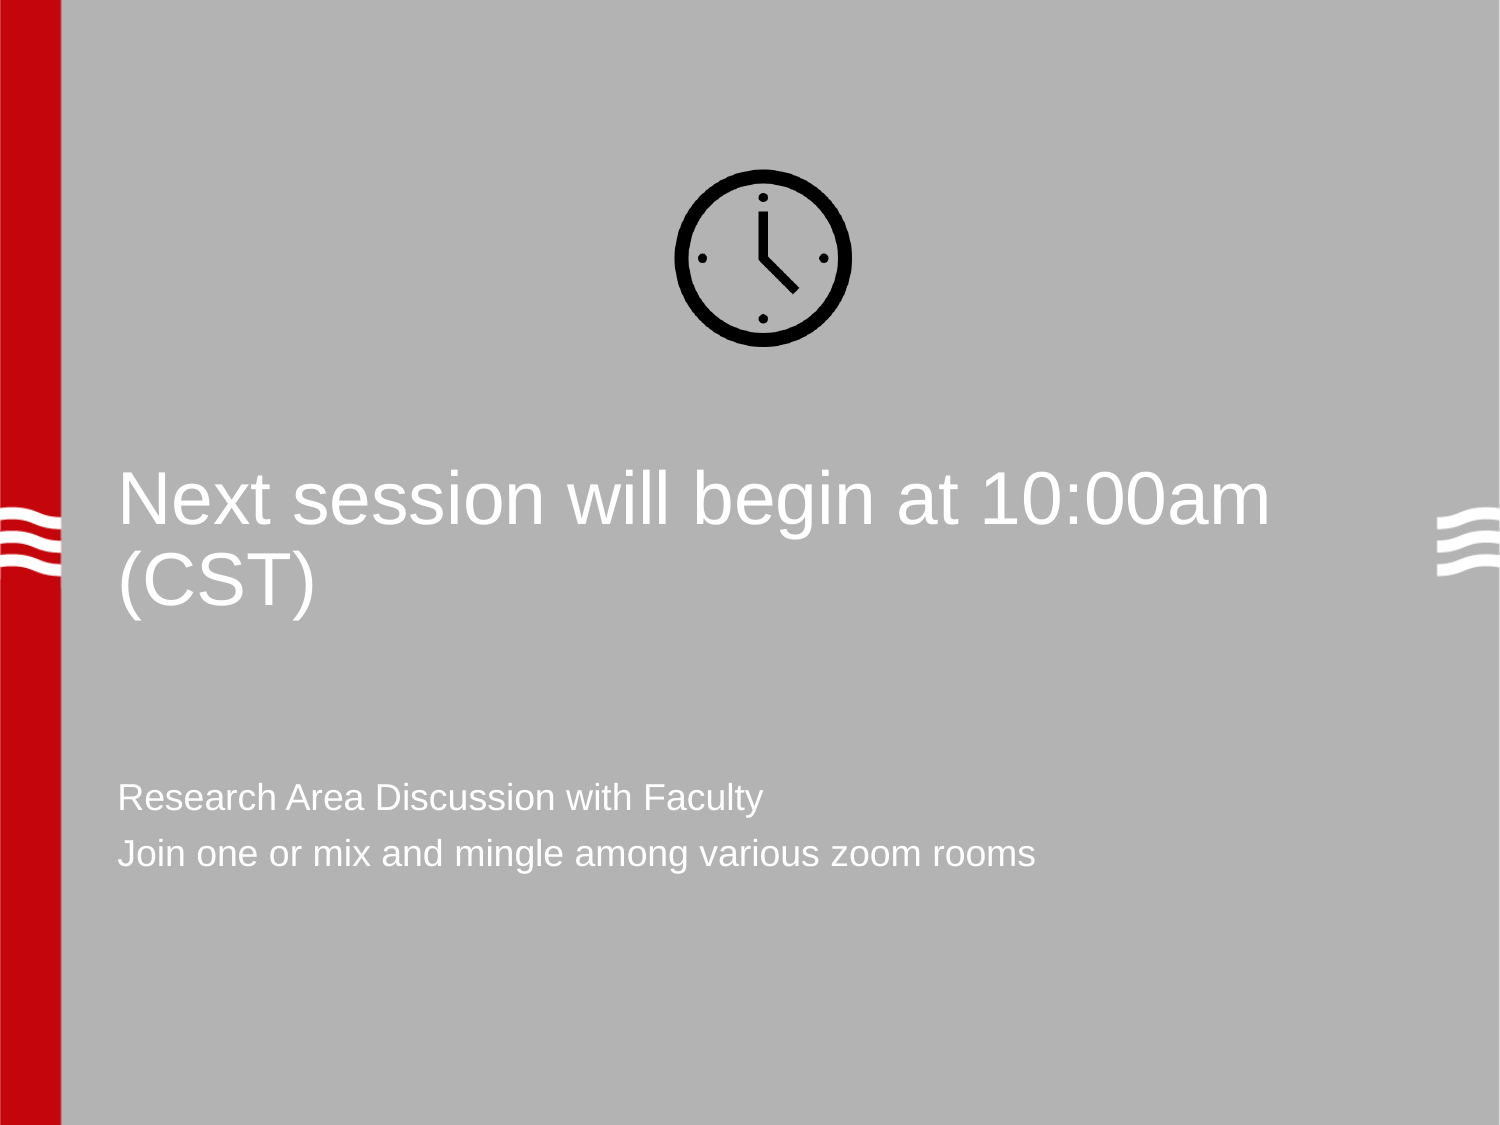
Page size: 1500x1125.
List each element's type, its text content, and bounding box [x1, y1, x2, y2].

picture [0, 0, 1500, 1125]
title Next session will begin at 10:00am (CST) [102, 307, 1397, 770]
list Research Area Discussion with Faculty Join one or mix and mingle among various zoom rooms [102, 770, 1397, 1017]
